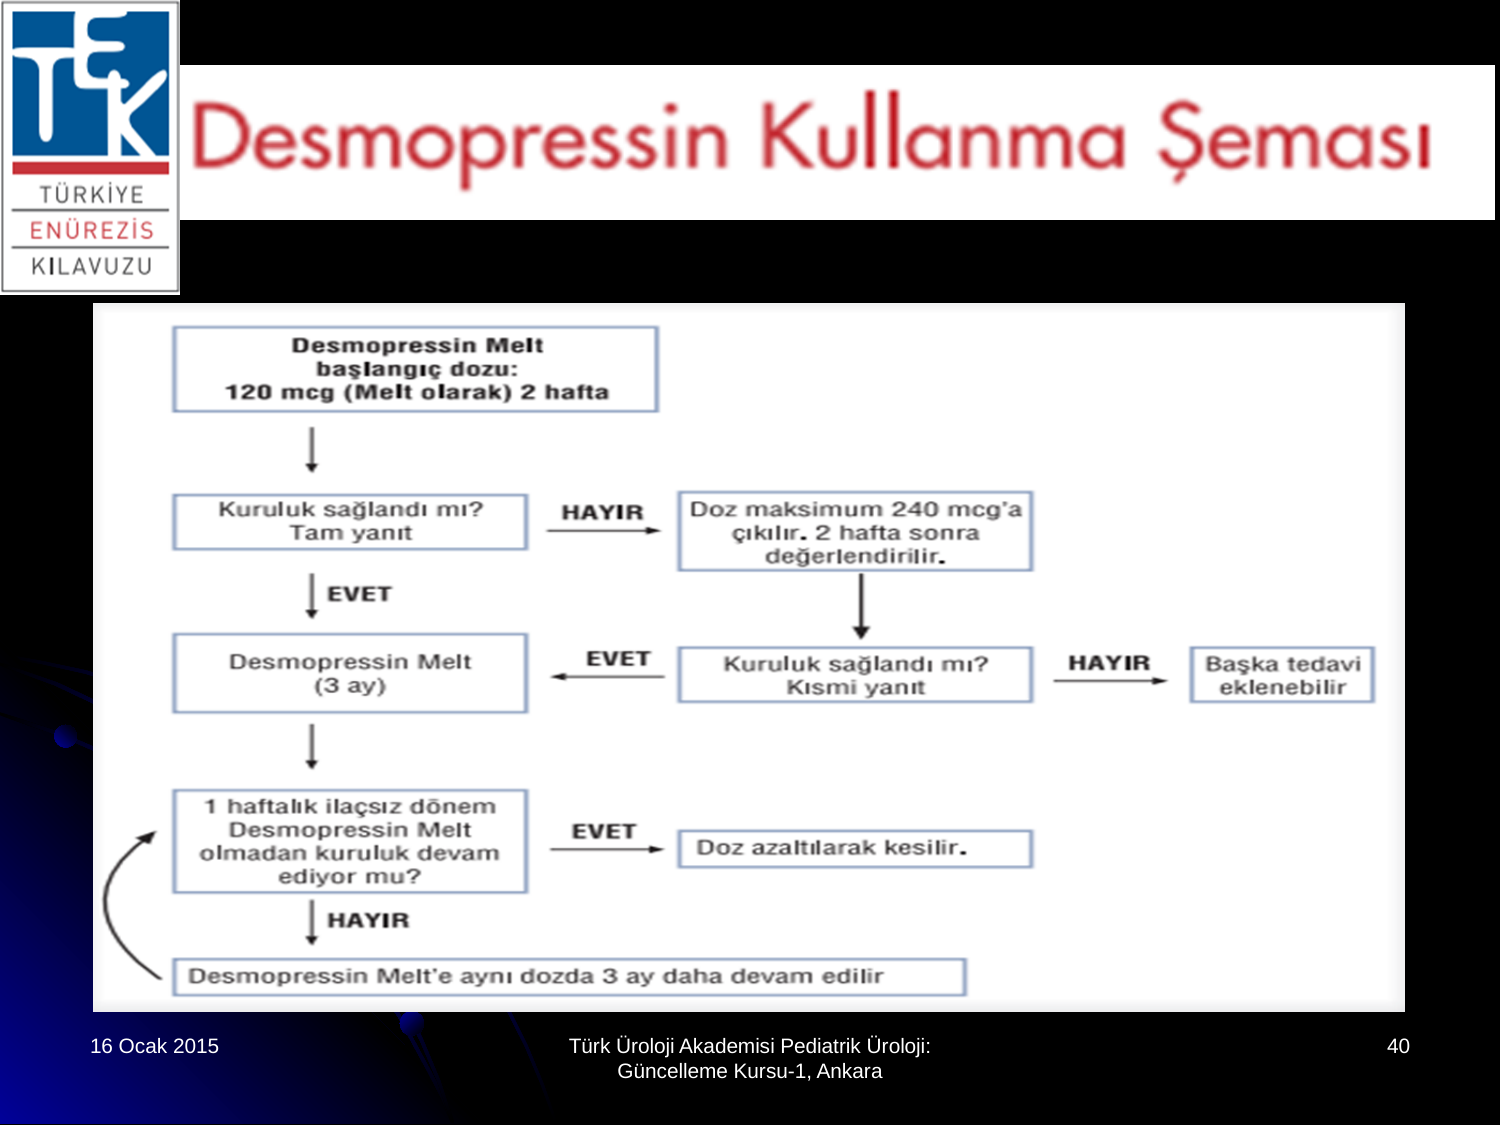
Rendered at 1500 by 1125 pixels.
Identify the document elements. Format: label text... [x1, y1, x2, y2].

slide_number 16 Ocak 2015 [74, 1024, 426, 1101]
picture [0, 0, 1495, 296]
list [93, 302, 1405, 1012]
footer Türk Üroloji Akademisi Pediatrik Üroloji: Güncelleme Kursu-1, Ankara [512, 1024, 988, 1101]
slide_number 40 [1074, 1024, 1426, 1101]
